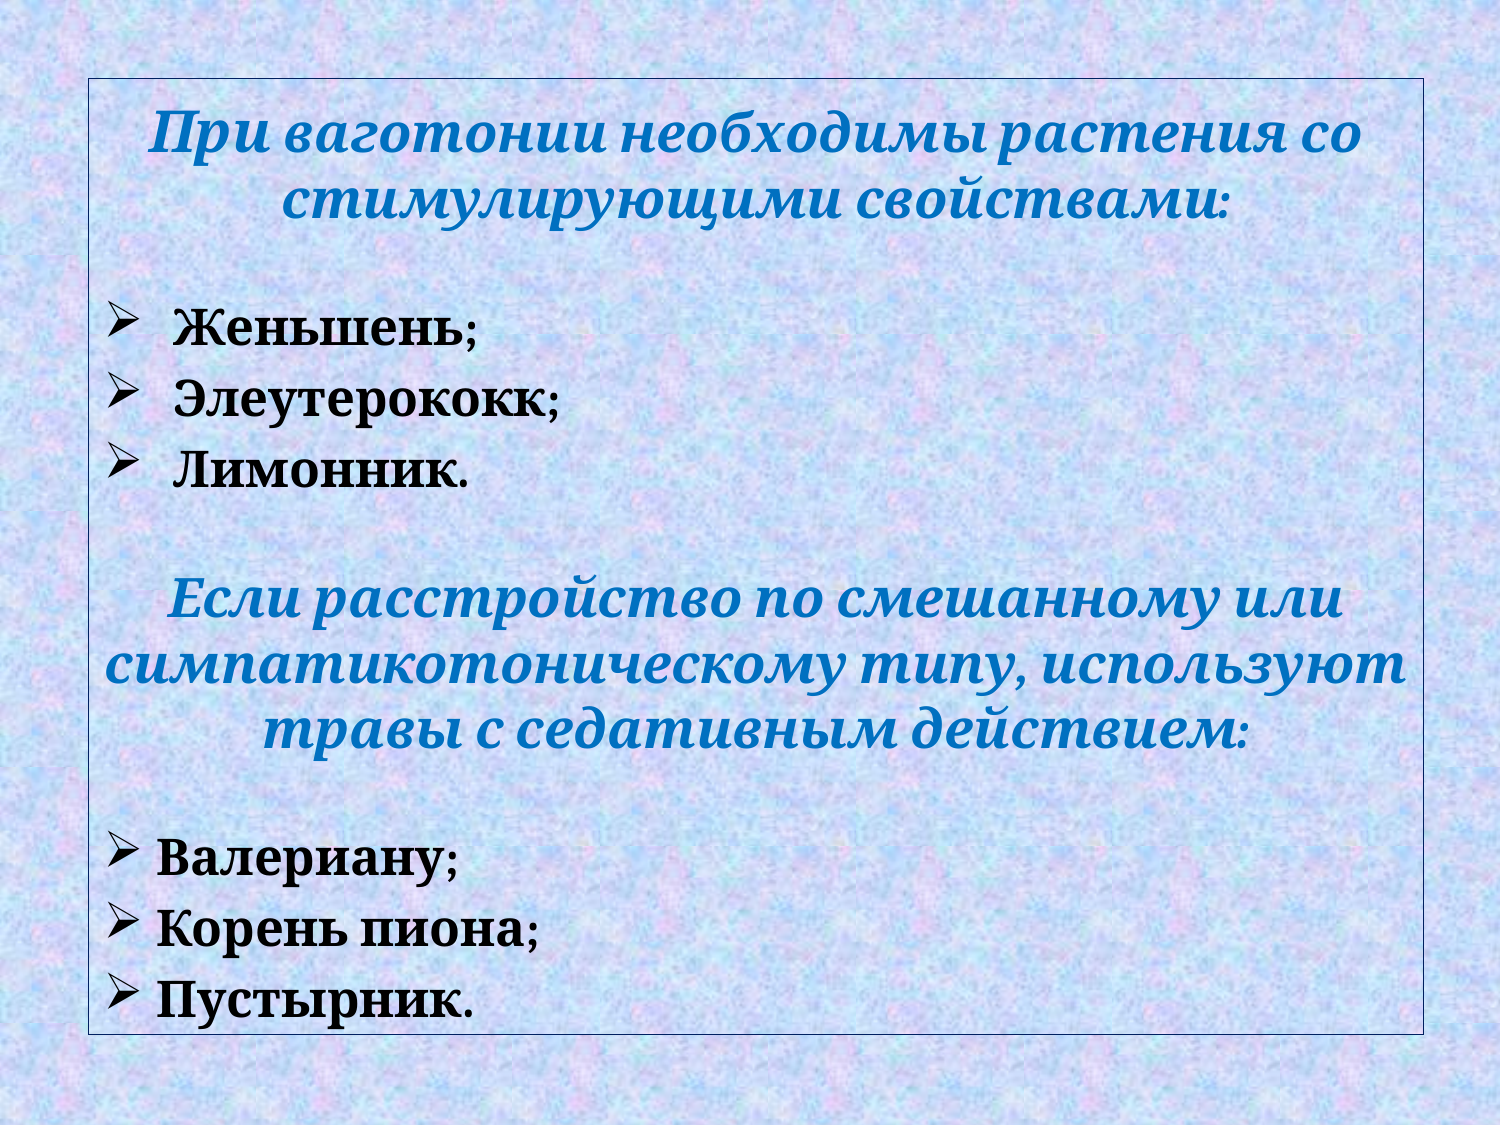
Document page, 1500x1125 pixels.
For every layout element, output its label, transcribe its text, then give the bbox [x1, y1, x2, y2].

text_box При ваготонии необходимы растения со стимулирующими свойствами: Женьшень; Элеутерококк; Лимонник. Если расстройство по смешанному или симпатикотоническому типу, используют травы с седативным действием: Валериану; Корень пиона; Пустырник. [88, 78, 1424, 1035]
picture [0, 0, 1500, 1125]
